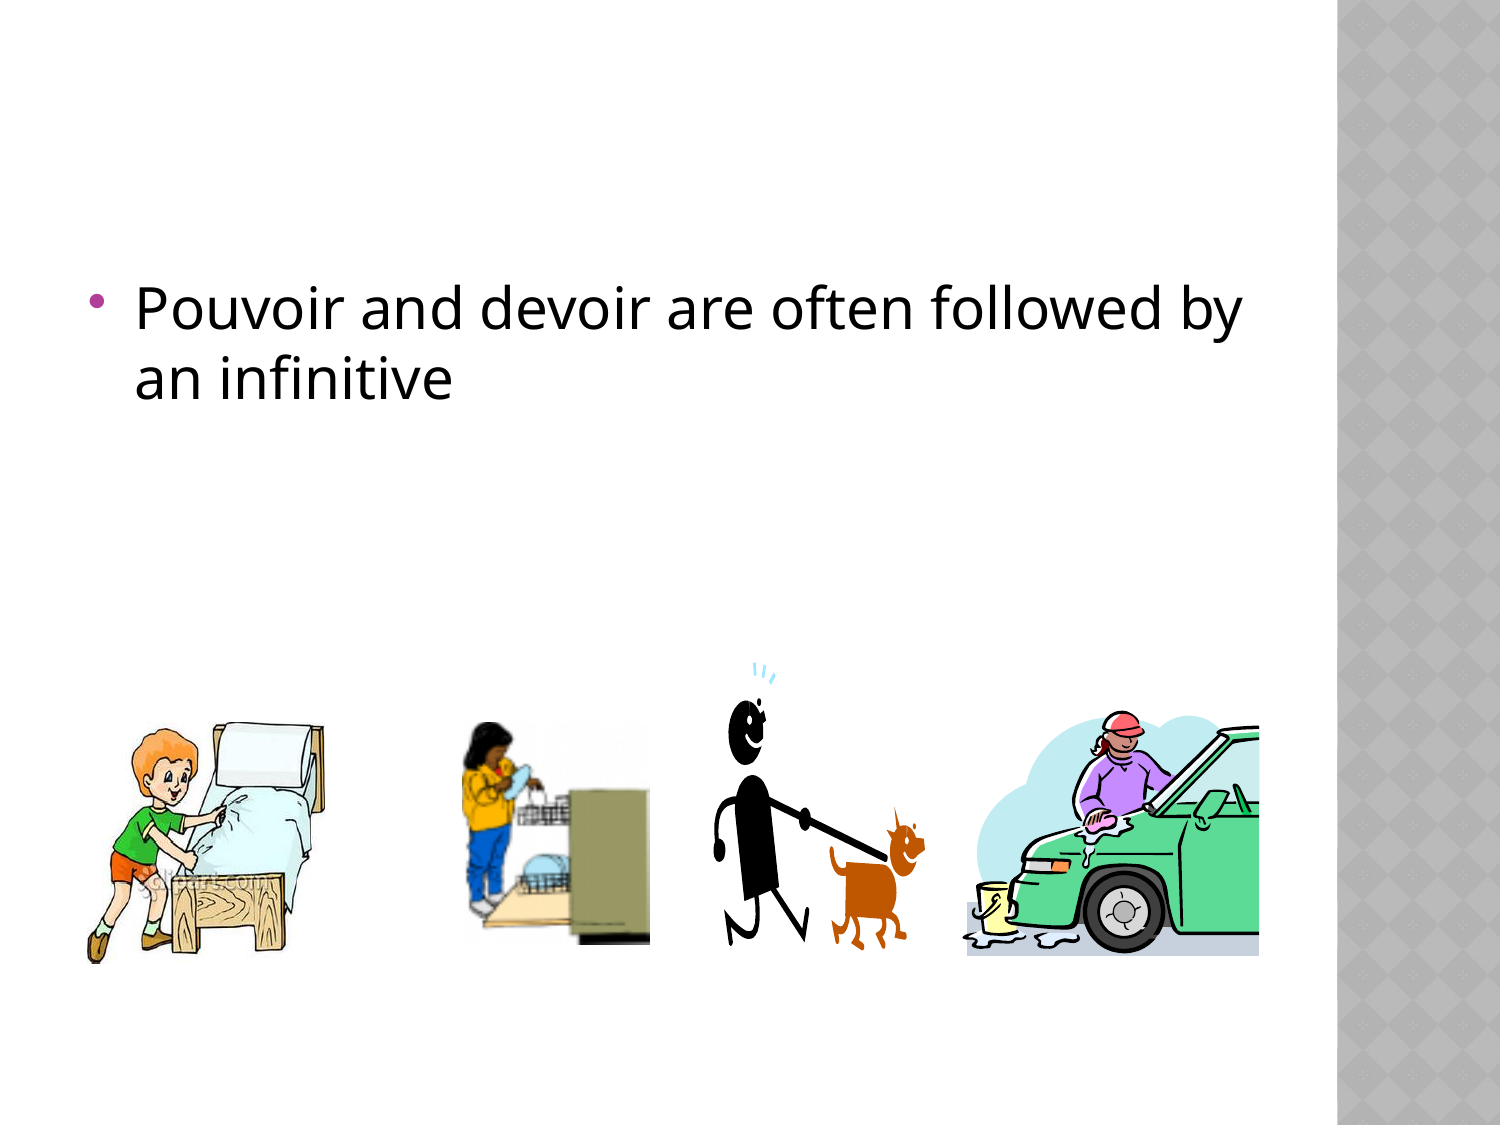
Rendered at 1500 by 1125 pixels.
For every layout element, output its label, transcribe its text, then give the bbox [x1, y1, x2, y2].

list Pouvoir and devoir are often followed by an infinitive [75, 264, 1263, 1059]
picture [962, 709, 1260, 957]
picture [87, 721, 326, 965]
picture [462, 721, 651, 945]
picture [711, 662, 926, 952]
